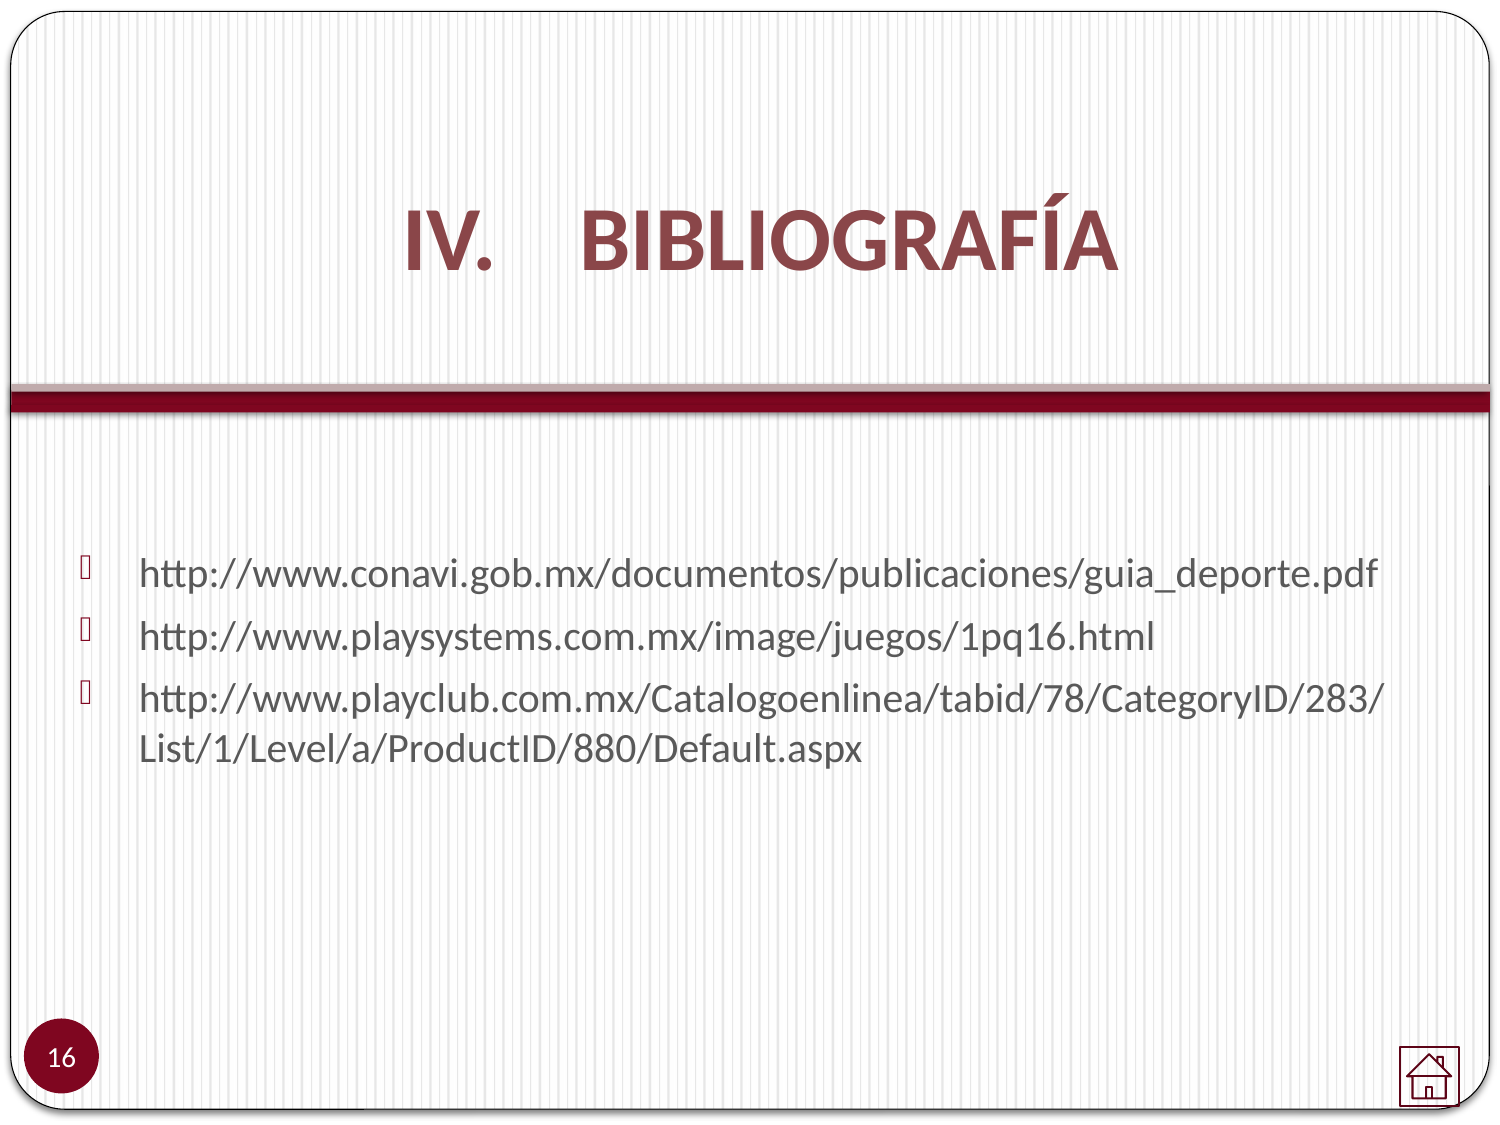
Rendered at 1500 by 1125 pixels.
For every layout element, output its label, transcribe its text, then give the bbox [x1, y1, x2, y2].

list http://www.conavi.gob.mx/documentos/publicaciones/guia_deporte.pdf http://www.playsystems.com.mx/image/juegos/1pq16.html http://www.playclub.com.mx/Catalogoenlinea/tabid/78/CategoryID/283/List/1/Level/a/ProductID/880/Default.aspx [64, 538, 1447, 811]
text_box [1399, 1046, 1460, 1107]
title IV. Bibliografía [123, 125, 1399, 349]
slide_number 16 [23, 1018, 99, 1094]
